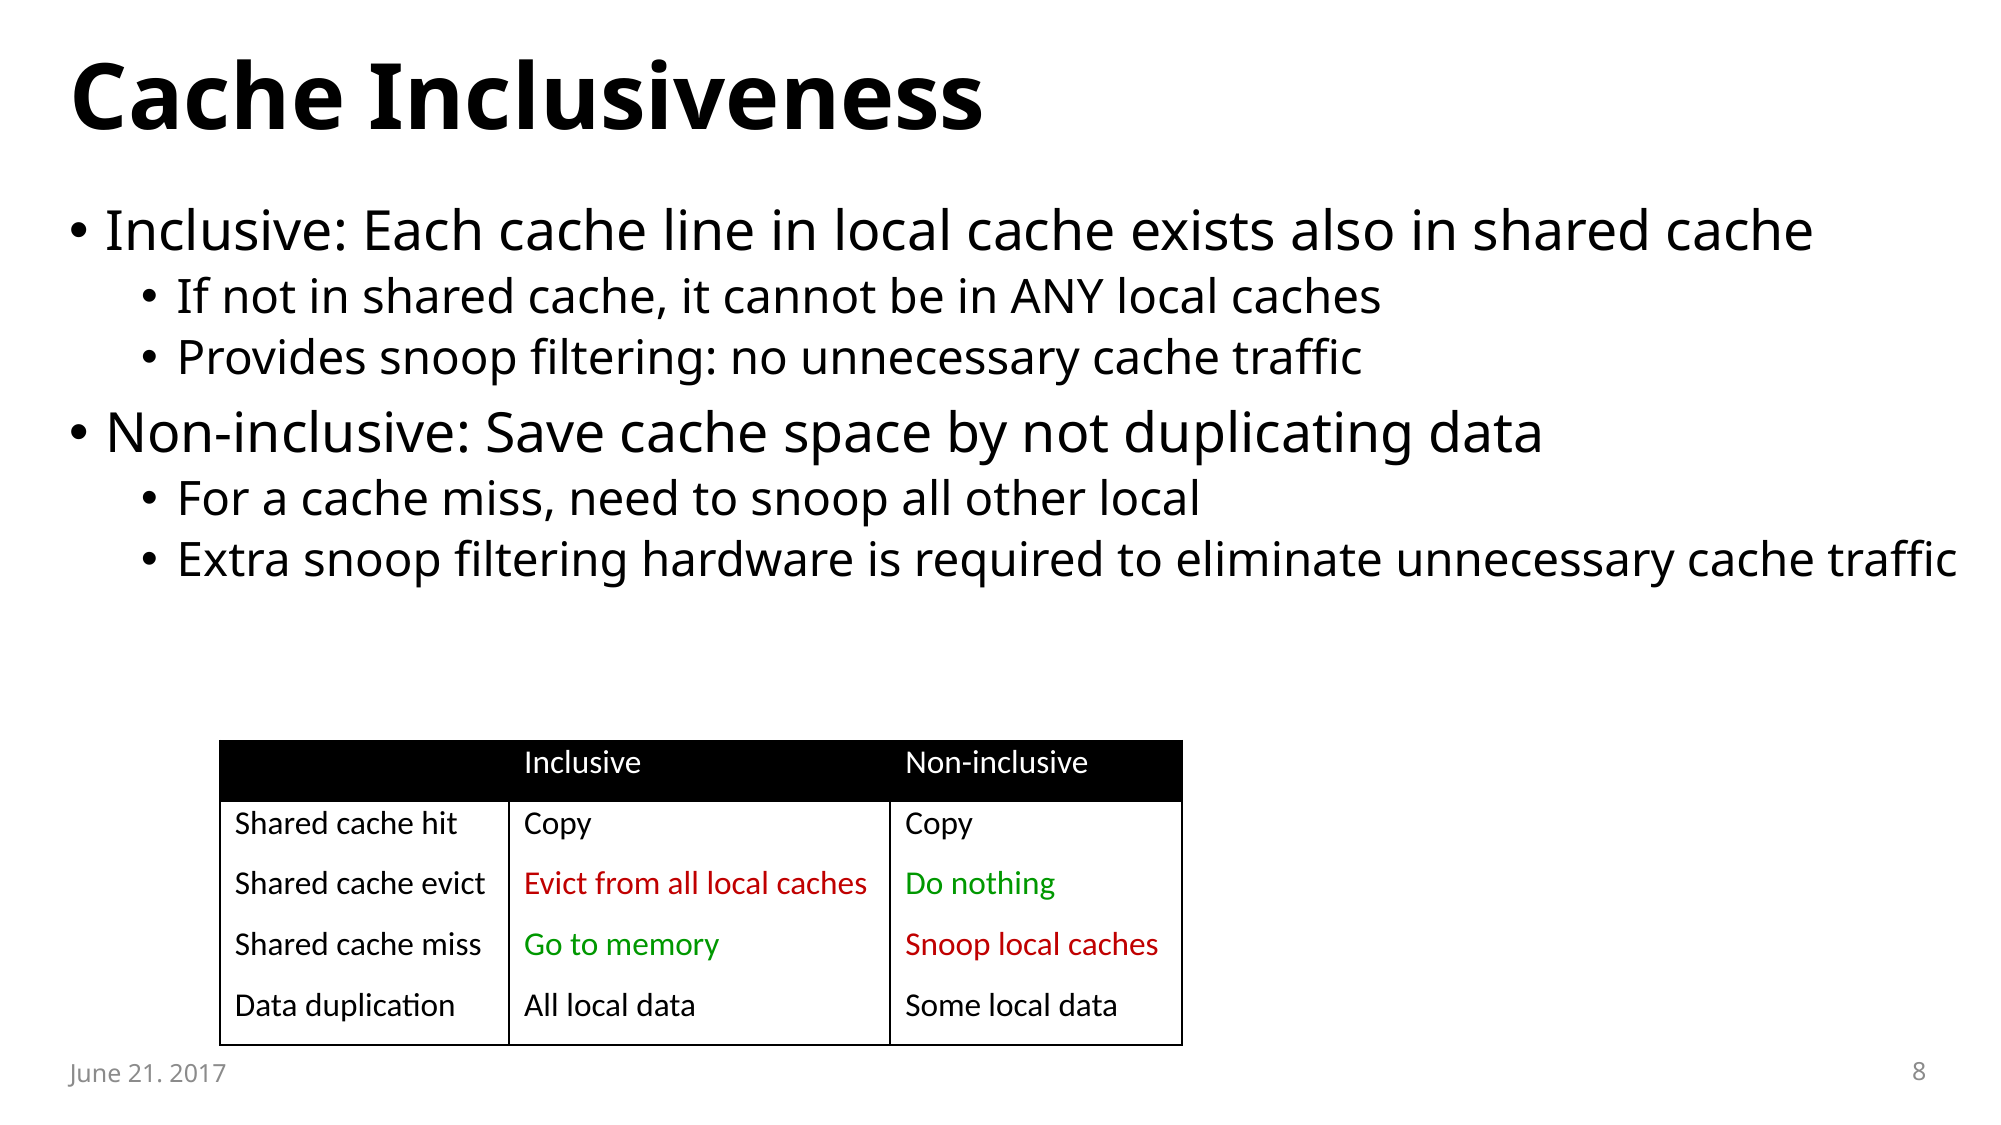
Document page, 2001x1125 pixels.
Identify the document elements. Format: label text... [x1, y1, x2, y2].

table_cell Shared cache miss [221, 923, 508, 984]
table_cell Do nothing [891, 862, 1181, 923]
table_header Non-inclusive [890, 742, 1181, 802]
table_cell Some local data [891, 984, 1181, 1044]
table_cell Shared cache hit [221, 802, 508, 862]
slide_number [54, 1042, 505, 1103]
table_cell Evict from all local caches [510, 862, 889, 923]
table_cell Shared cache evict [221, 862, 508, 923]
slide_number 8 [1491, 1042, 1942, 1103]
table_cell Copy [891, 802, 1181, 862]
table_cell Snoop local caches [891, 923, 1181, 984]
title Cache Inclusiveness [54, 40, 1942, 159]
table_header [221, 742, 509, 802]
table_cell All local data [510, 984, 889, 1044]
table_cell Data duplication [221, 984, 508, 1044]
table_cell Go to memory [510, 923, 889, 984]
table_cell Copy [510, 802, 889, 862]
table_header Inclusive [509, 742, 890, 802]
list Inclusive: Each cache line in local cache exists also in shared cache If not in shared cache, it cannot be in ANY local caches Provides snoop filtering: no unnecessary cache traffic Non-inclusive: Save cache space by not duplicating data For a cache miss, need to snoop all other local Extra snoop filtering hardware is required to eliminate unnecessary cache traffic [54, 195, 1979, 631]
